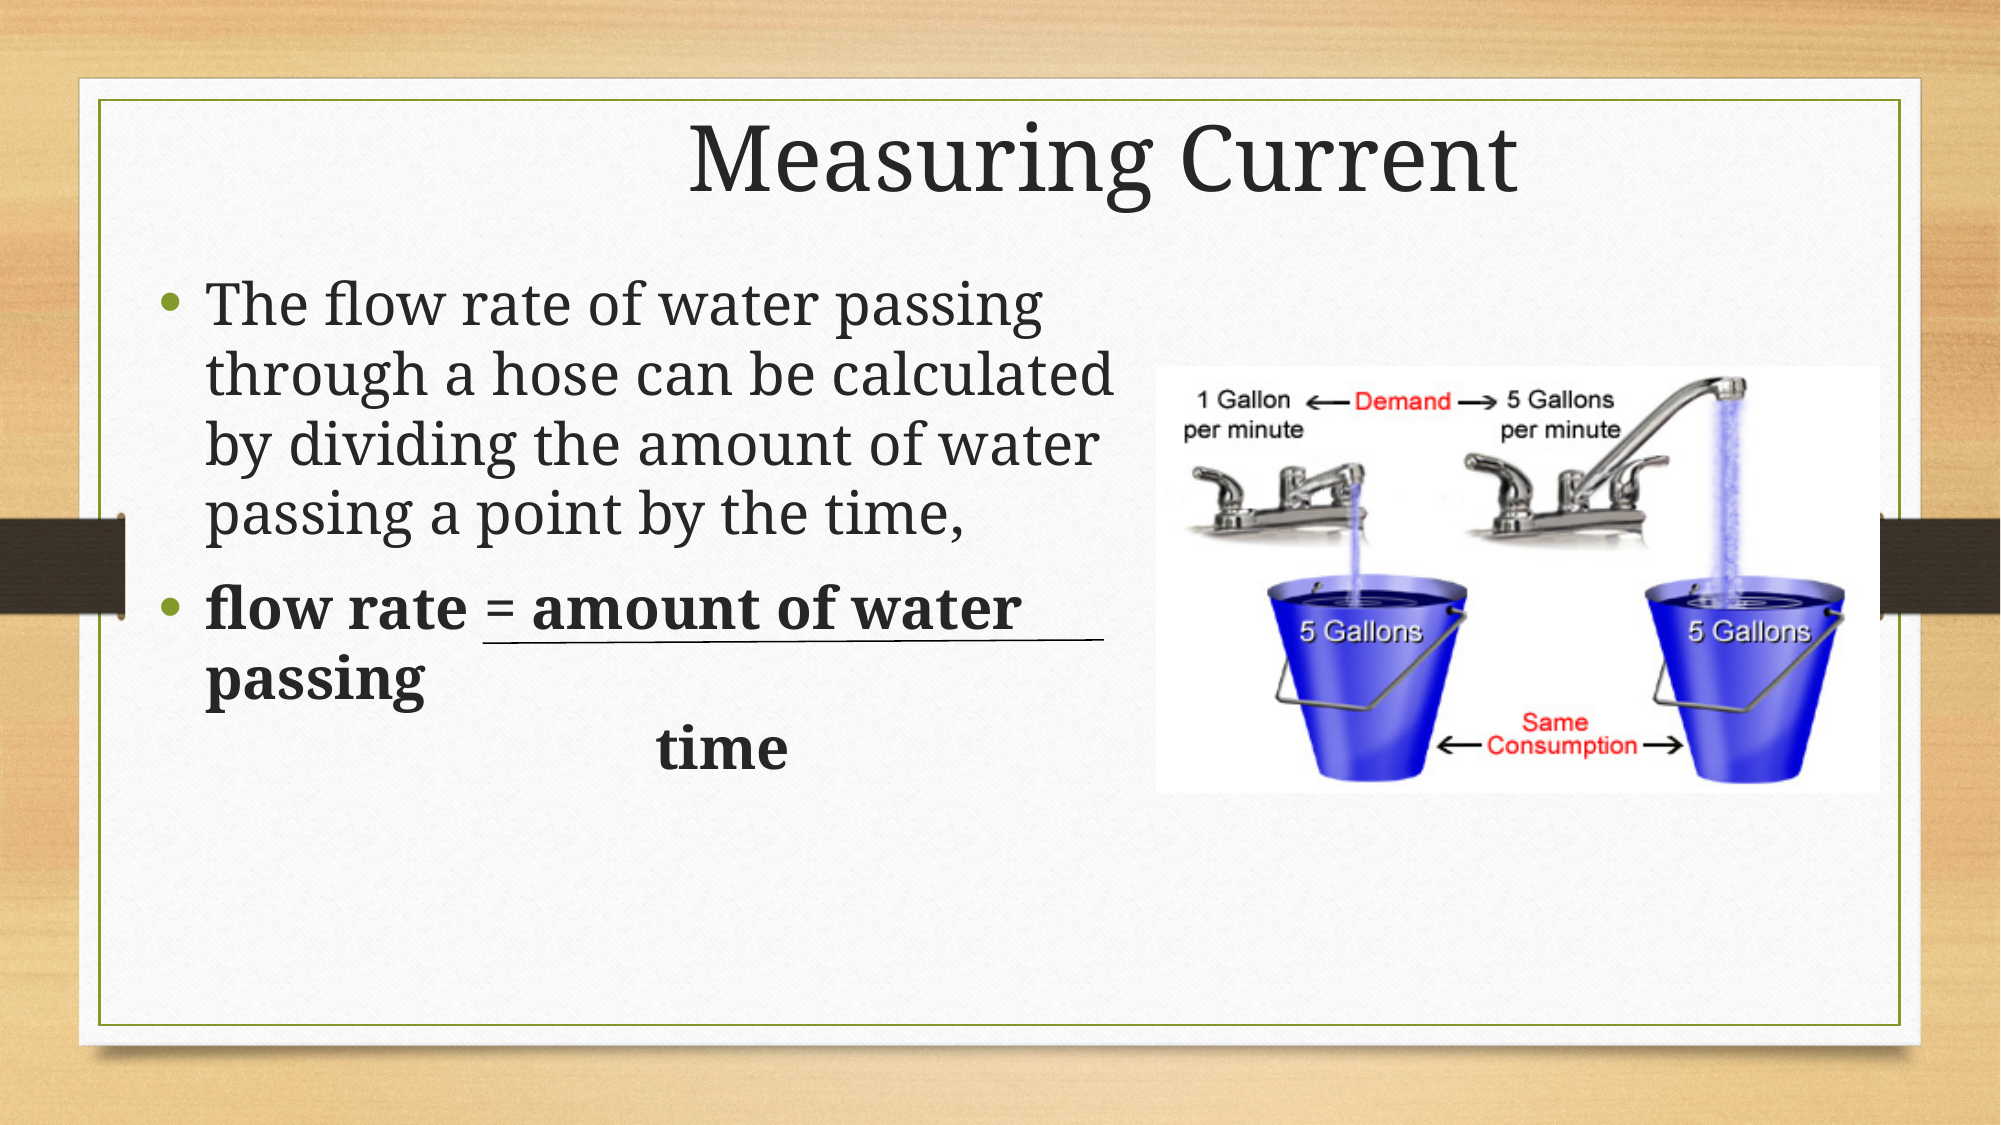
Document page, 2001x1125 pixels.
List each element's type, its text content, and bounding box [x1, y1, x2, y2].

list The flow rate of water passing through a hose can be calculated by dividing the amount of water passing a point by the time, flow rate = amount of water passing time [143, 259, 1157, 1006]
picture [0, 0, 2001, 1125]
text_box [482, 639, 1105, 644]
title Measuring Current [251, 35, 1957, 275]
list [1156, 366, 1880, 794]
